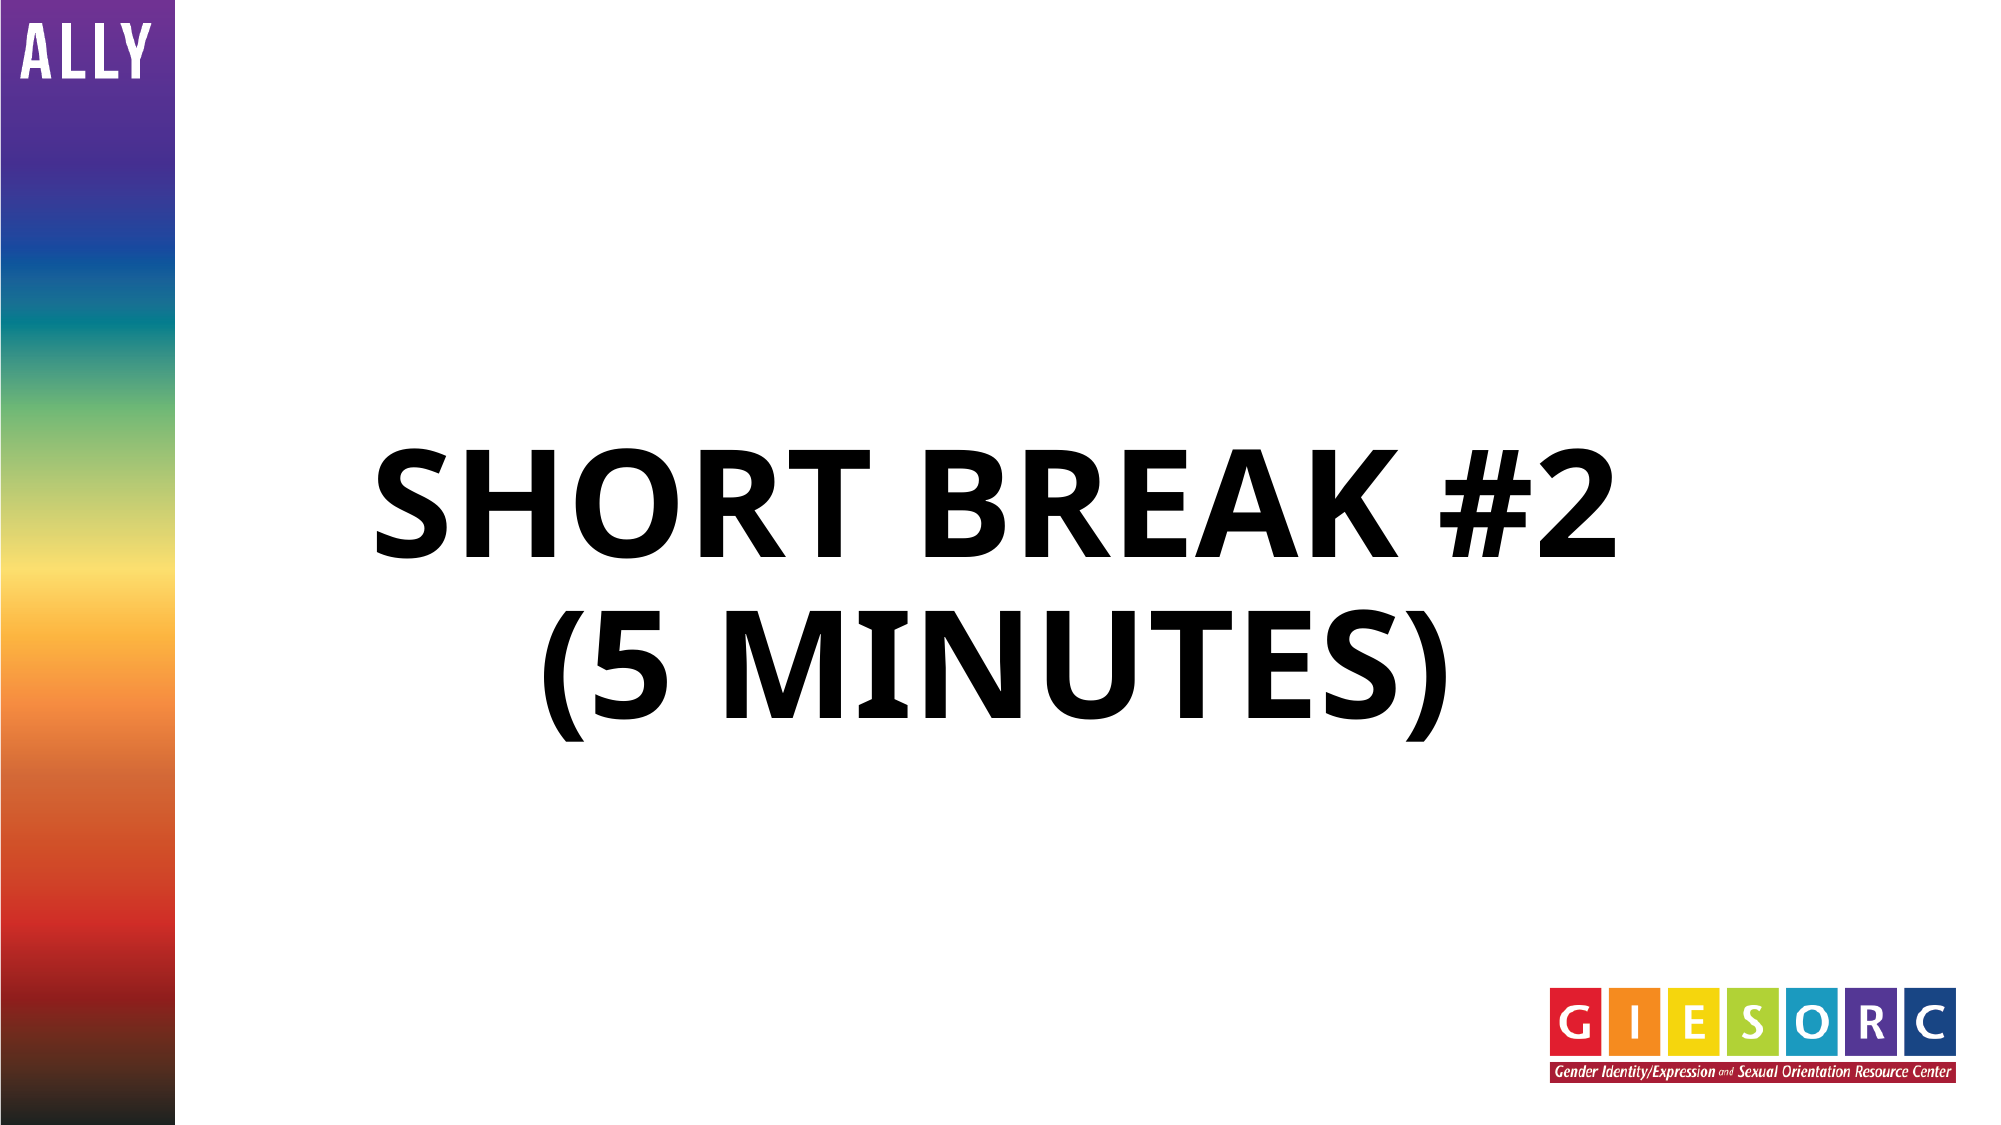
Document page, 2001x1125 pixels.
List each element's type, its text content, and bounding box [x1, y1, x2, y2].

picture [0, 0, 2001, 1125]
title Short Break #2 (5 minutes) [177, 178, 1814, 759]
